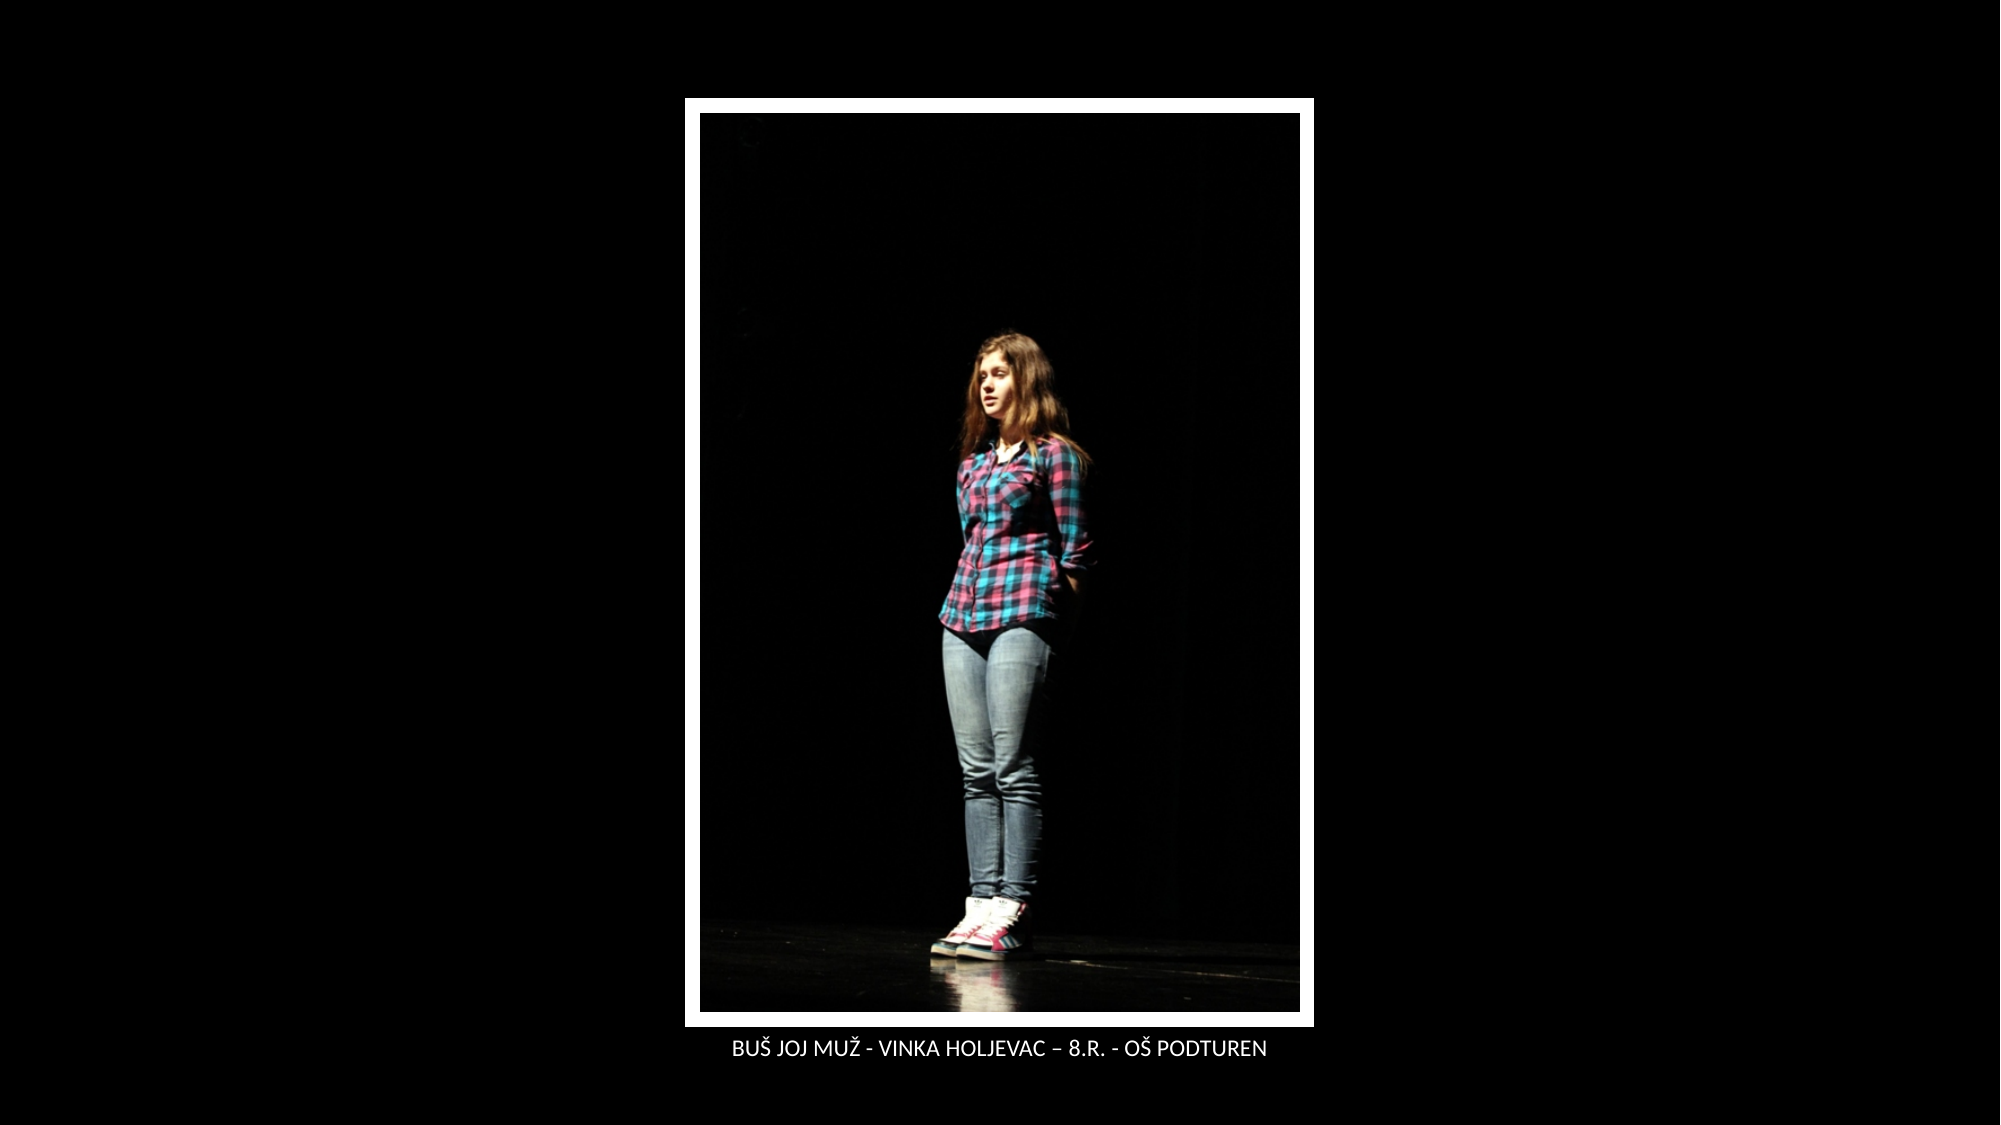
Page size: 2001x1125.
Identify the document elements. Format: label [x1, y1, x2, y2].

text_box [699, 112, 1300, 1075]
